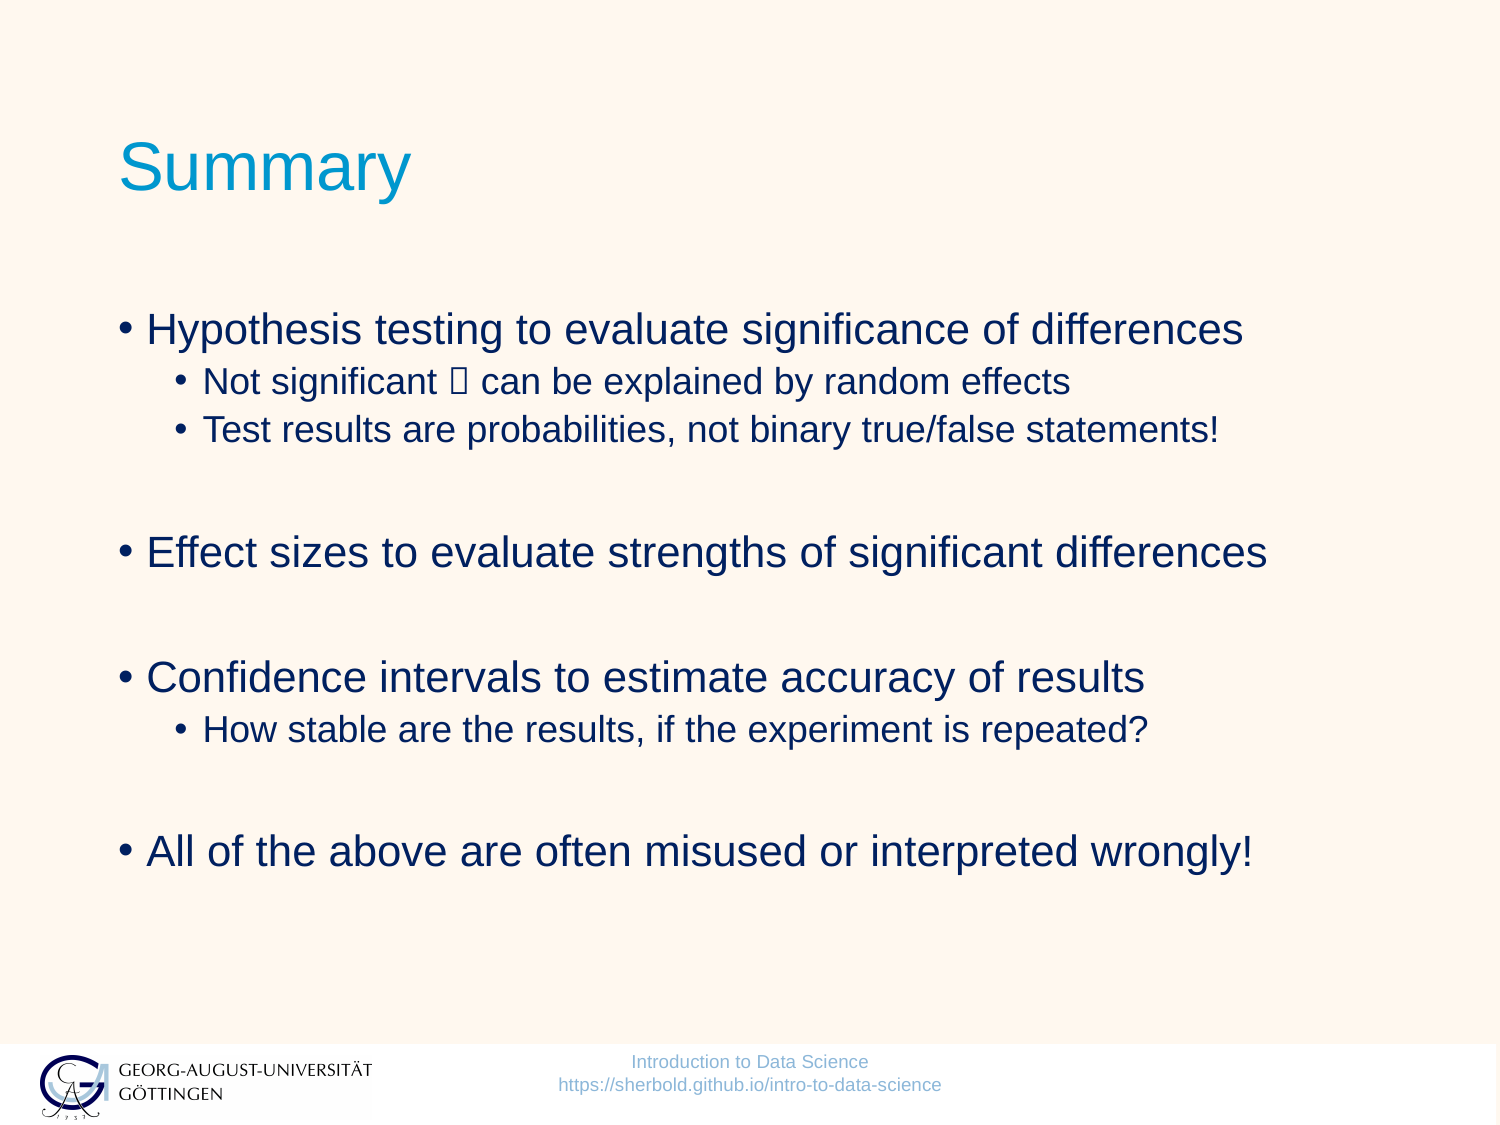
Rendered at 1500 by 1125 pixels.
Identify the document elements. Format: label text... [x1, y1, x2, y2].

footer Introduction to Data Science https://sherbold.github.io/intro-to-data-science [496, 1042, 1004, 1103]
picture [40, 1055, 372, 1120]
list Hypothesis testing to evaluate significance of differences Not significant  can be explained by random effects Test results are probabilities, not binary true/false statements! Effect sizes to evaluate strengths of significant differences Confidence intervals to estimate accuracy of results How stable are the results, if the experiment is repeated? All of the above are often misused or interpreted wrongly! [103, 299, 1397, 1014]
title Summary [103, 59, 1397, 278]
